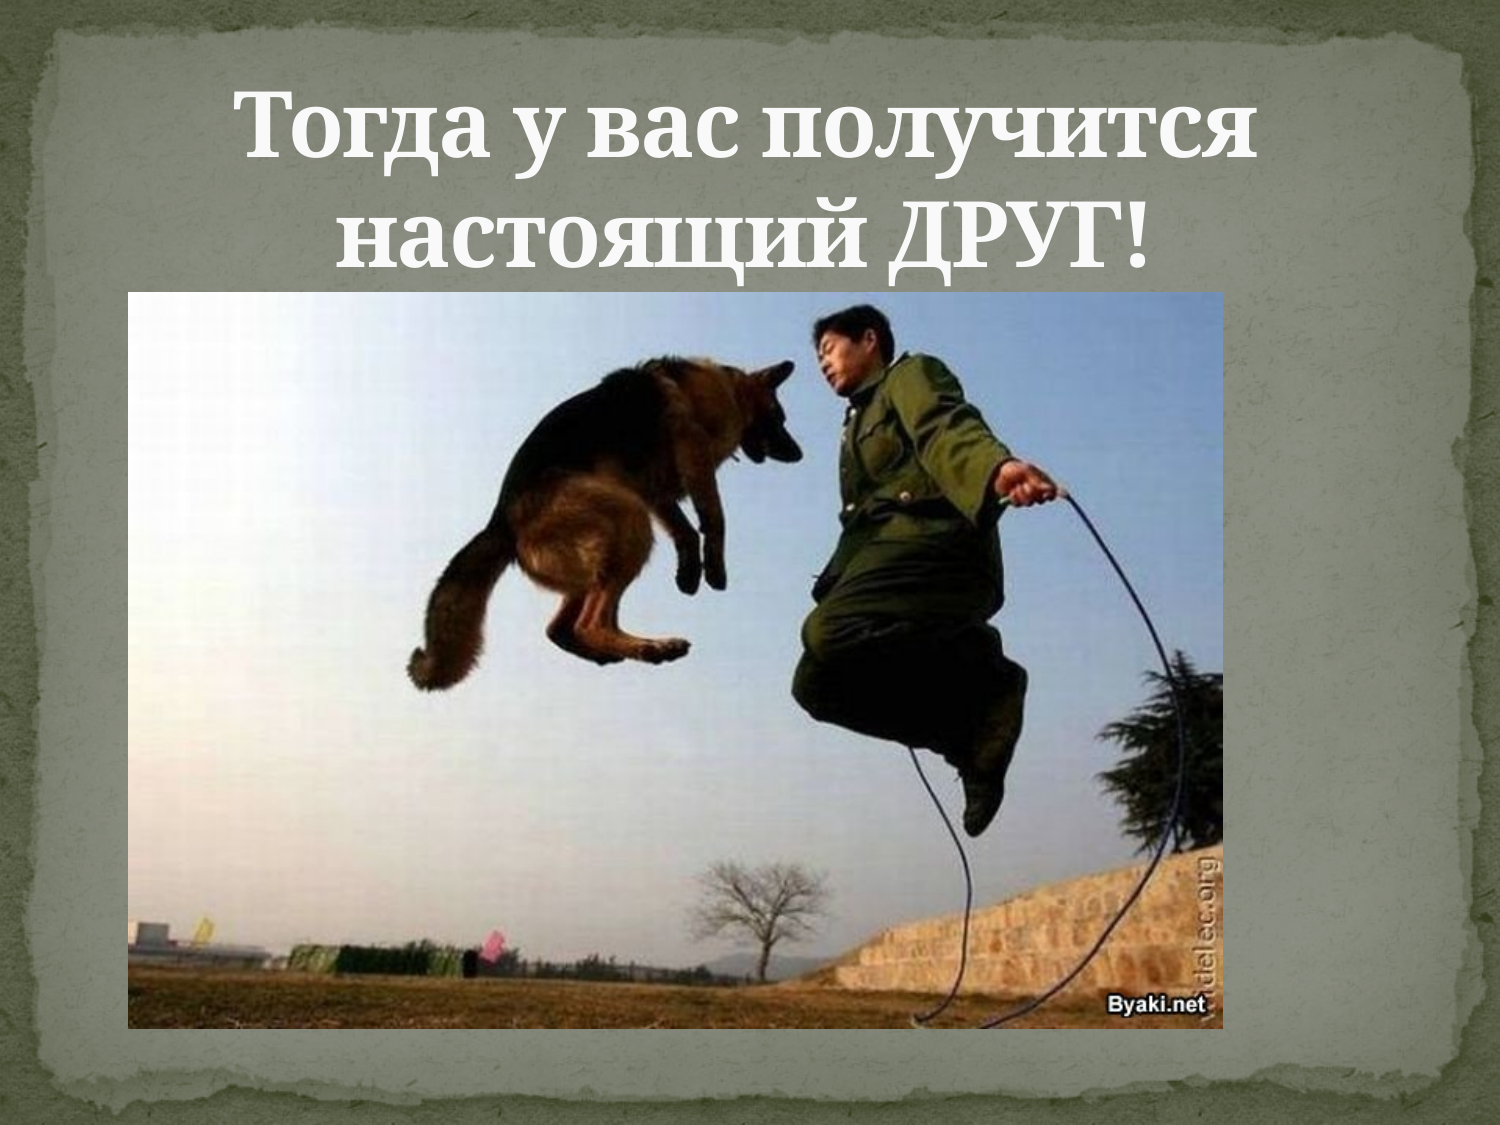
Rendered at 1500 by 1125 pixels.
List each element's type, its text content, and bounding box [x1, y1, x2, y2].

text_box Тогда у вас получится настоящий ДРУГ! [70, 58, 1421, 259]
picture [128, 292, 1223, 1029]
